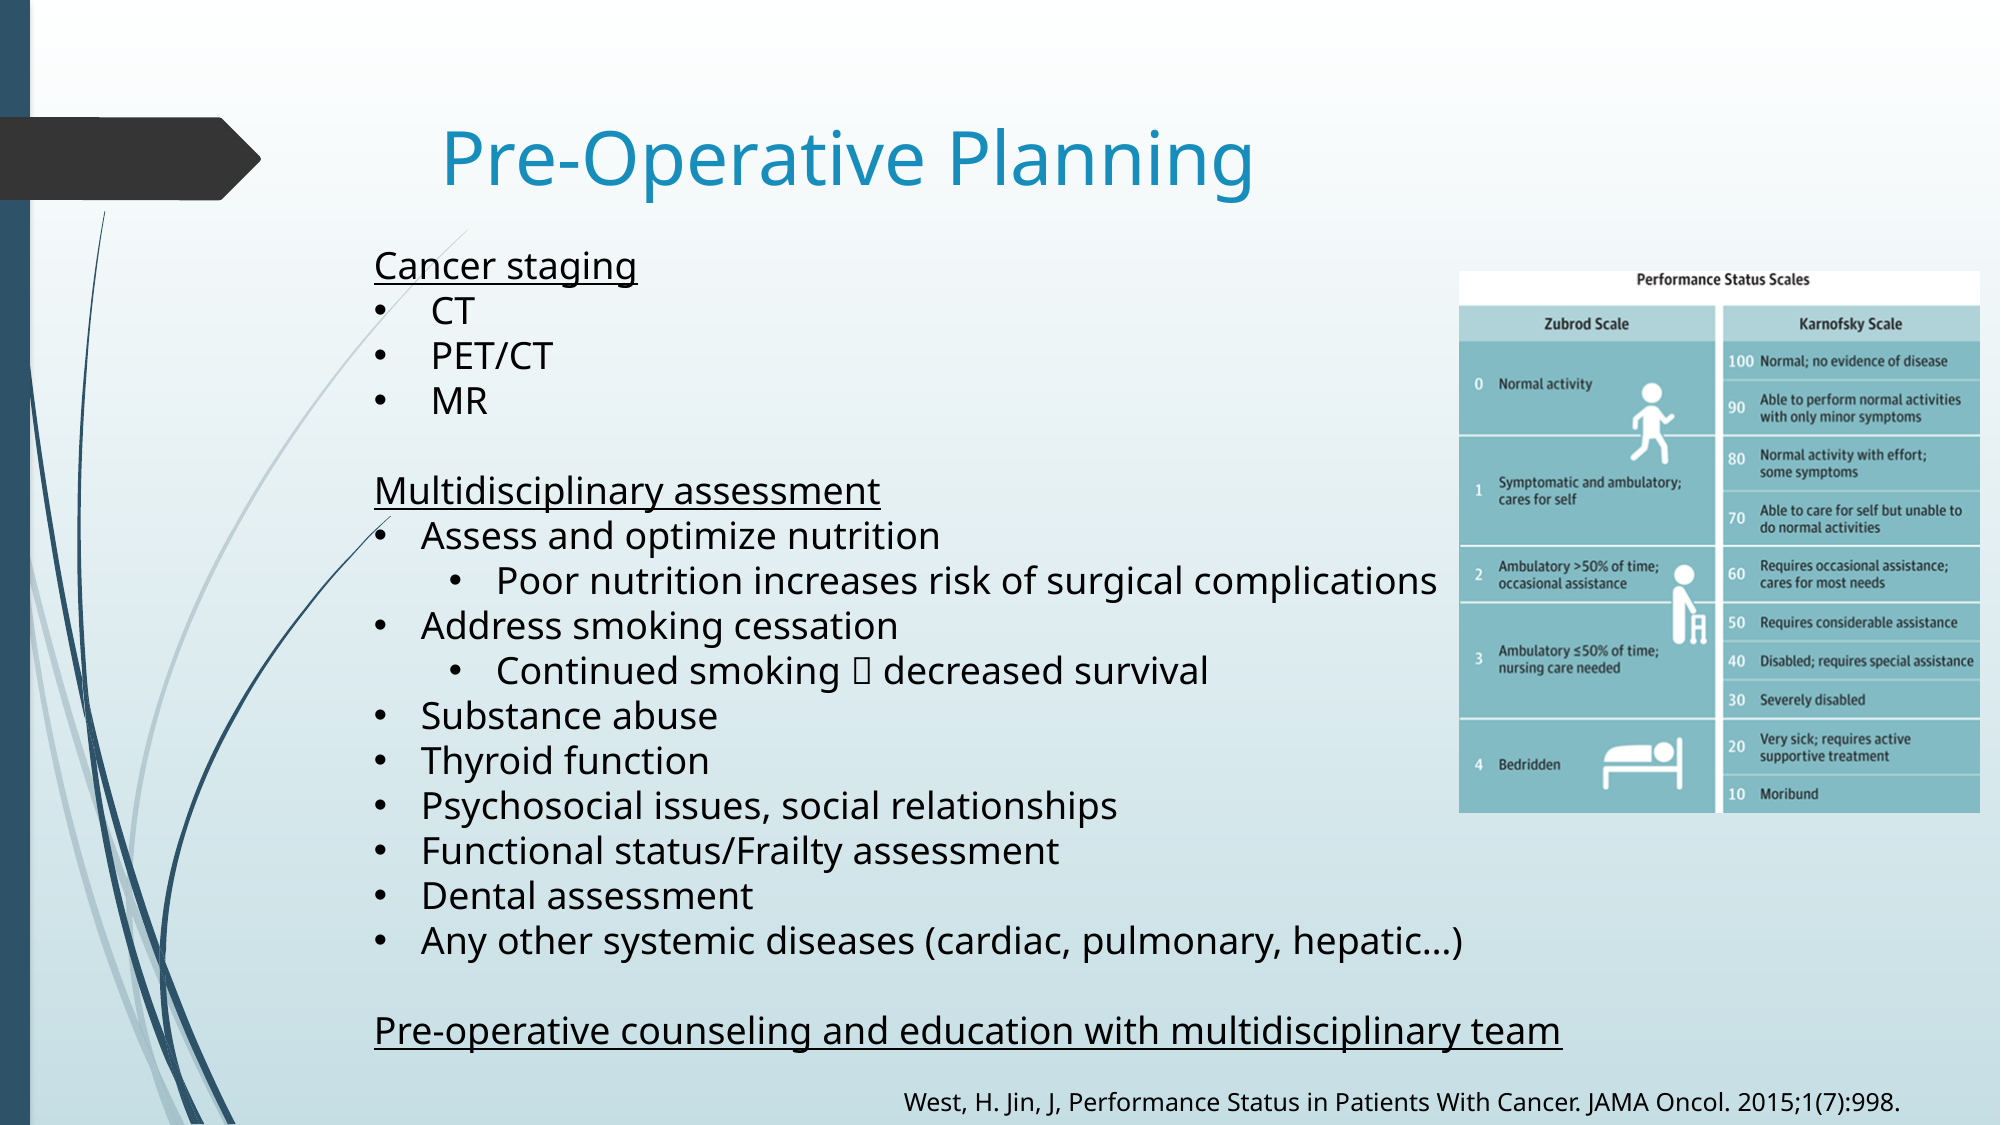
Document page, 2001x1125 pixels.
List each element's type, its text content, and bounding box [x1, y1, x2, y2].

text_box Cancer staging CT PET/CT MR Multidisciplinary assessment Assess and optimize nutrition Poor nutrition increases risk of surgical complications Address smoking cessation Continued smoking  decreased survival Substance abuse Thyroid function Psychosocial issues, social relationships Functional status/Frailty assessment Dental assessment Any other systemic diseases (cardiac, pulmonary, hepatic…) Pre-operative counseling and education with multidisciplinary team [359, 234, 1578, 1060]
picture [1459, 271, 1980, 813]
text_box West, H. Jin, J, Performance Status in Patients With Cancer. JAMA Oncol. 2015;1(7):998. [888, 1079, 2000, 1125]
title Pre-Operative Planning [425, 102, 1888, 270]
